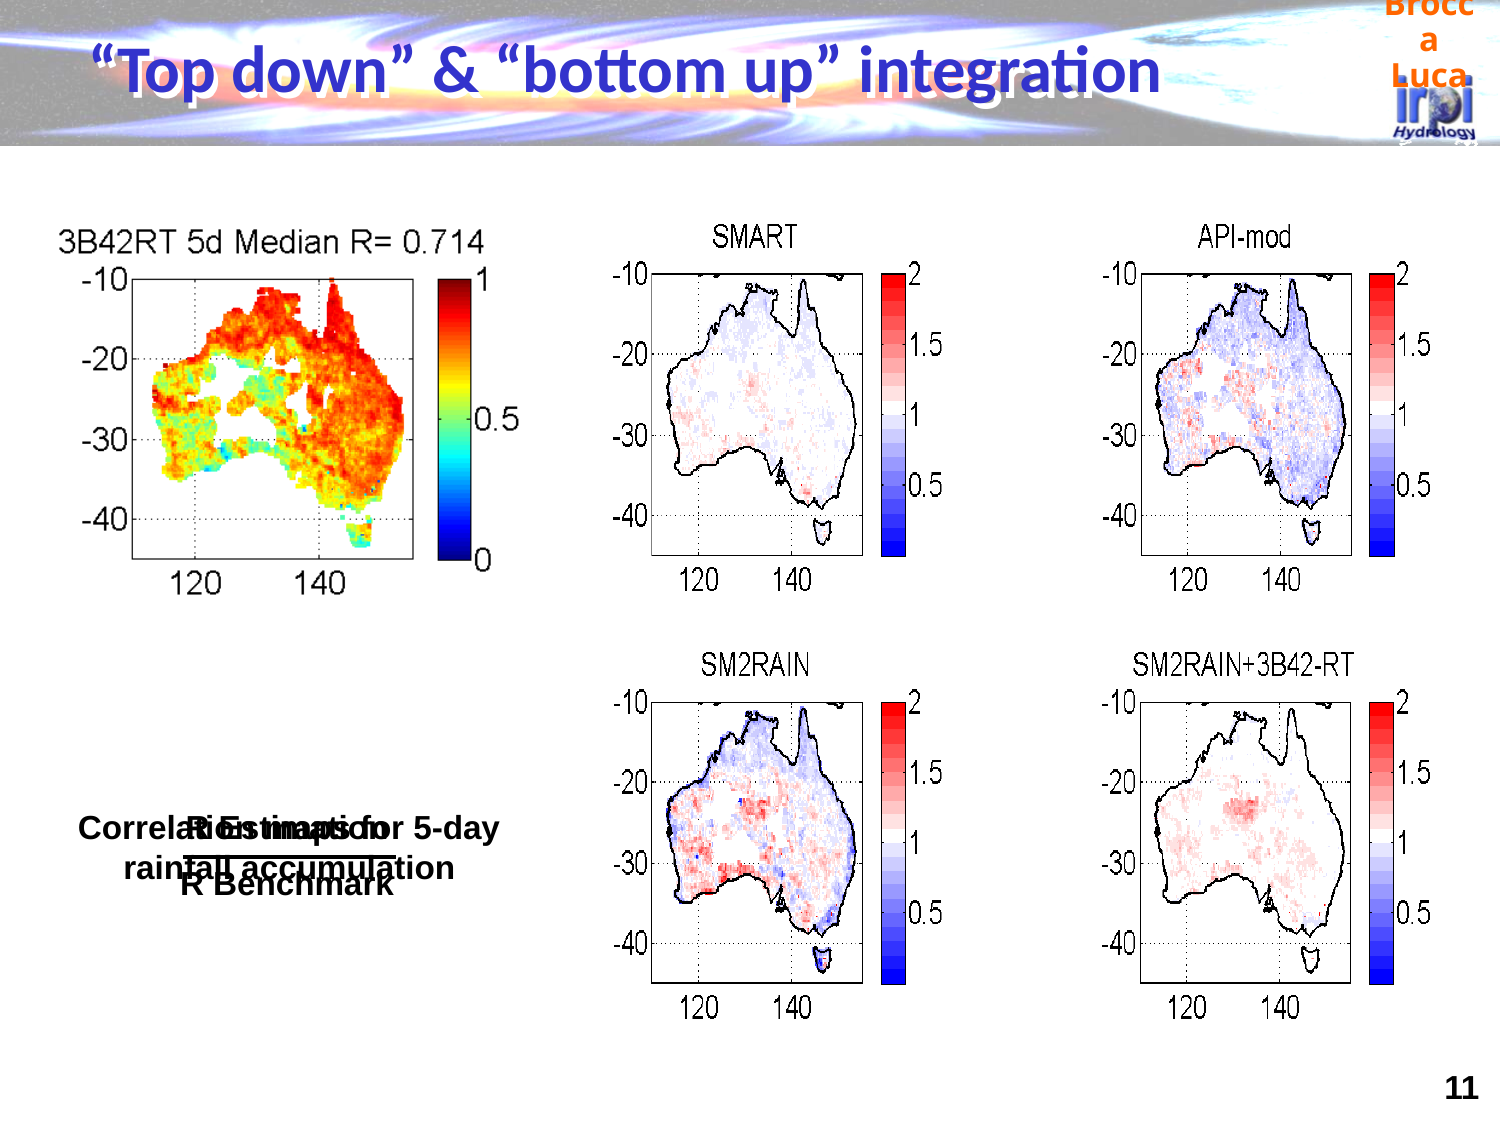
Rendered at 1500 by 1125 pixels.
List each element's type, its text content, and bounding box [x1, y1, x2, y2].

picture [26, 221, 525, 626]
text_box “Top down” & “bottom up” integration [0, 18, 1365, 114]
text_box Correlation maps for 5-day rainfall accumulation [471, 798, 520, 894]
text_box R Estimation R Benchmark [103, 798, 471, 910]
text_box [525, 184, 1499, 1052]
picture [1383, 68, 1479, 146]
text_box 11 [1144, 1061, 1495, 1119]
text_box Correlation maps for 5-day rainfall accumulation [35, 798, 103, 894]
